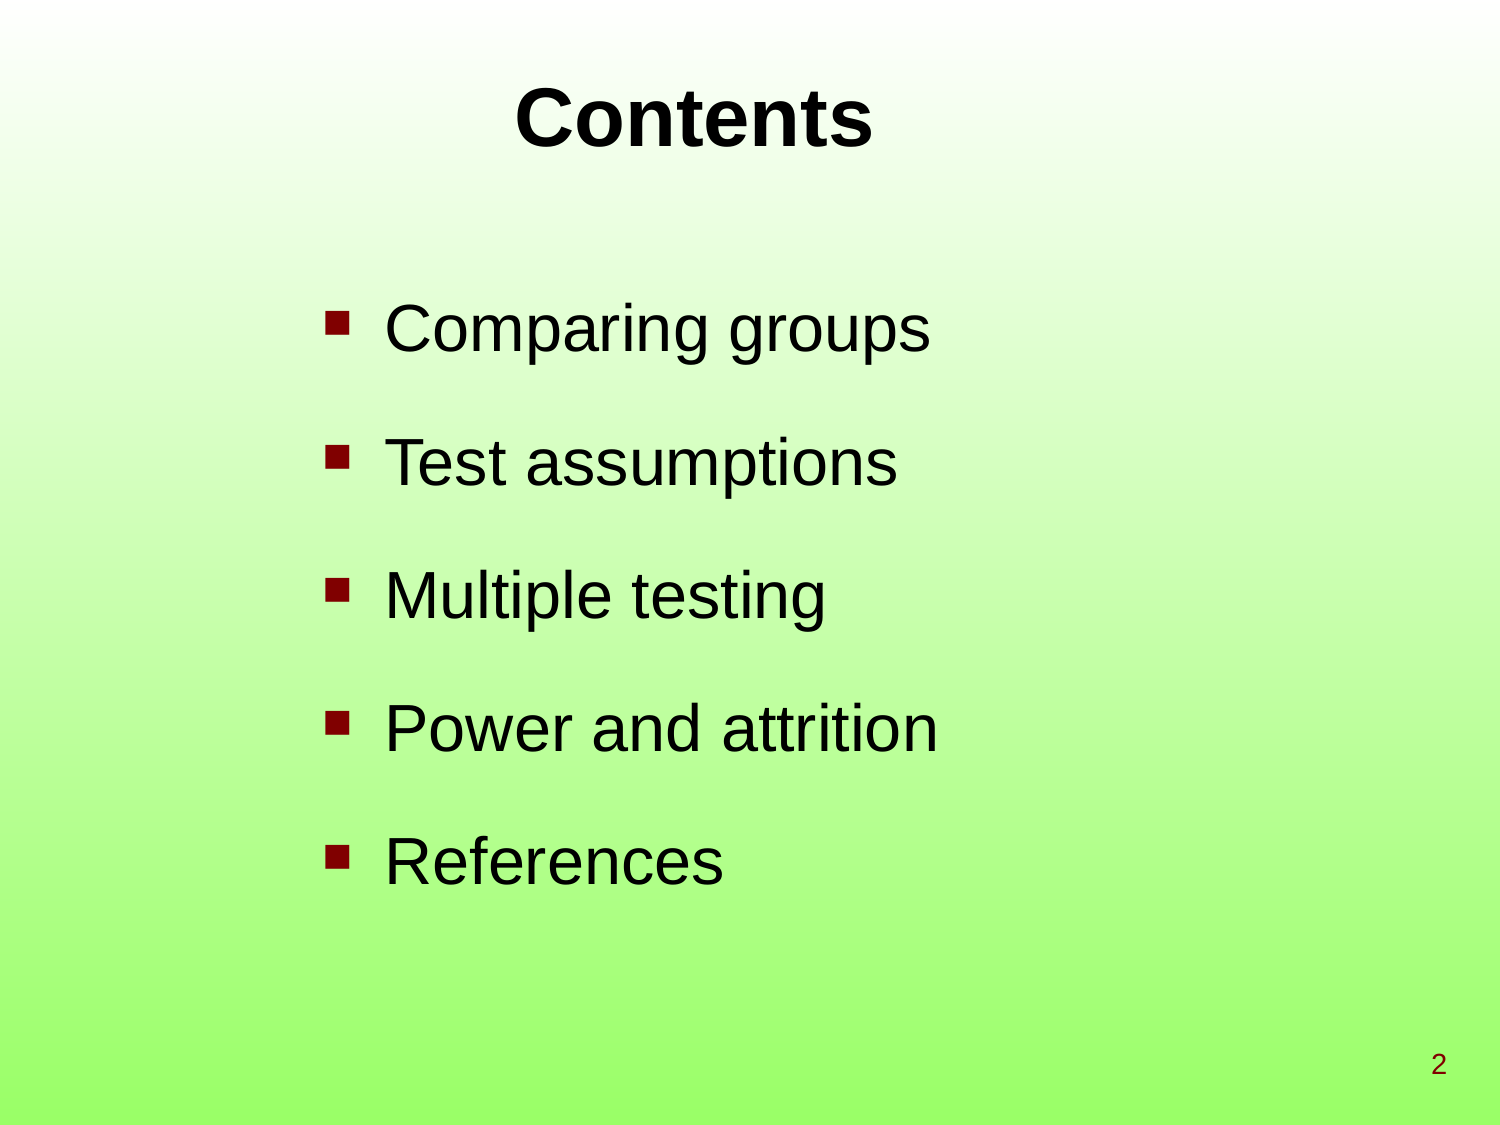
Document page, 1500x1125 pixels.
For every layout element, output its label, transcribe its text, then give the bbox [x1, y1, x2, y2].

title Contents [194, 31, 1195, 219]
list Comparing groups Test assumptions Multiple testing Power and attrition References [312, 237, 1275, 913]
slide_number 2 [1149, 1024, 1463, 1101]
